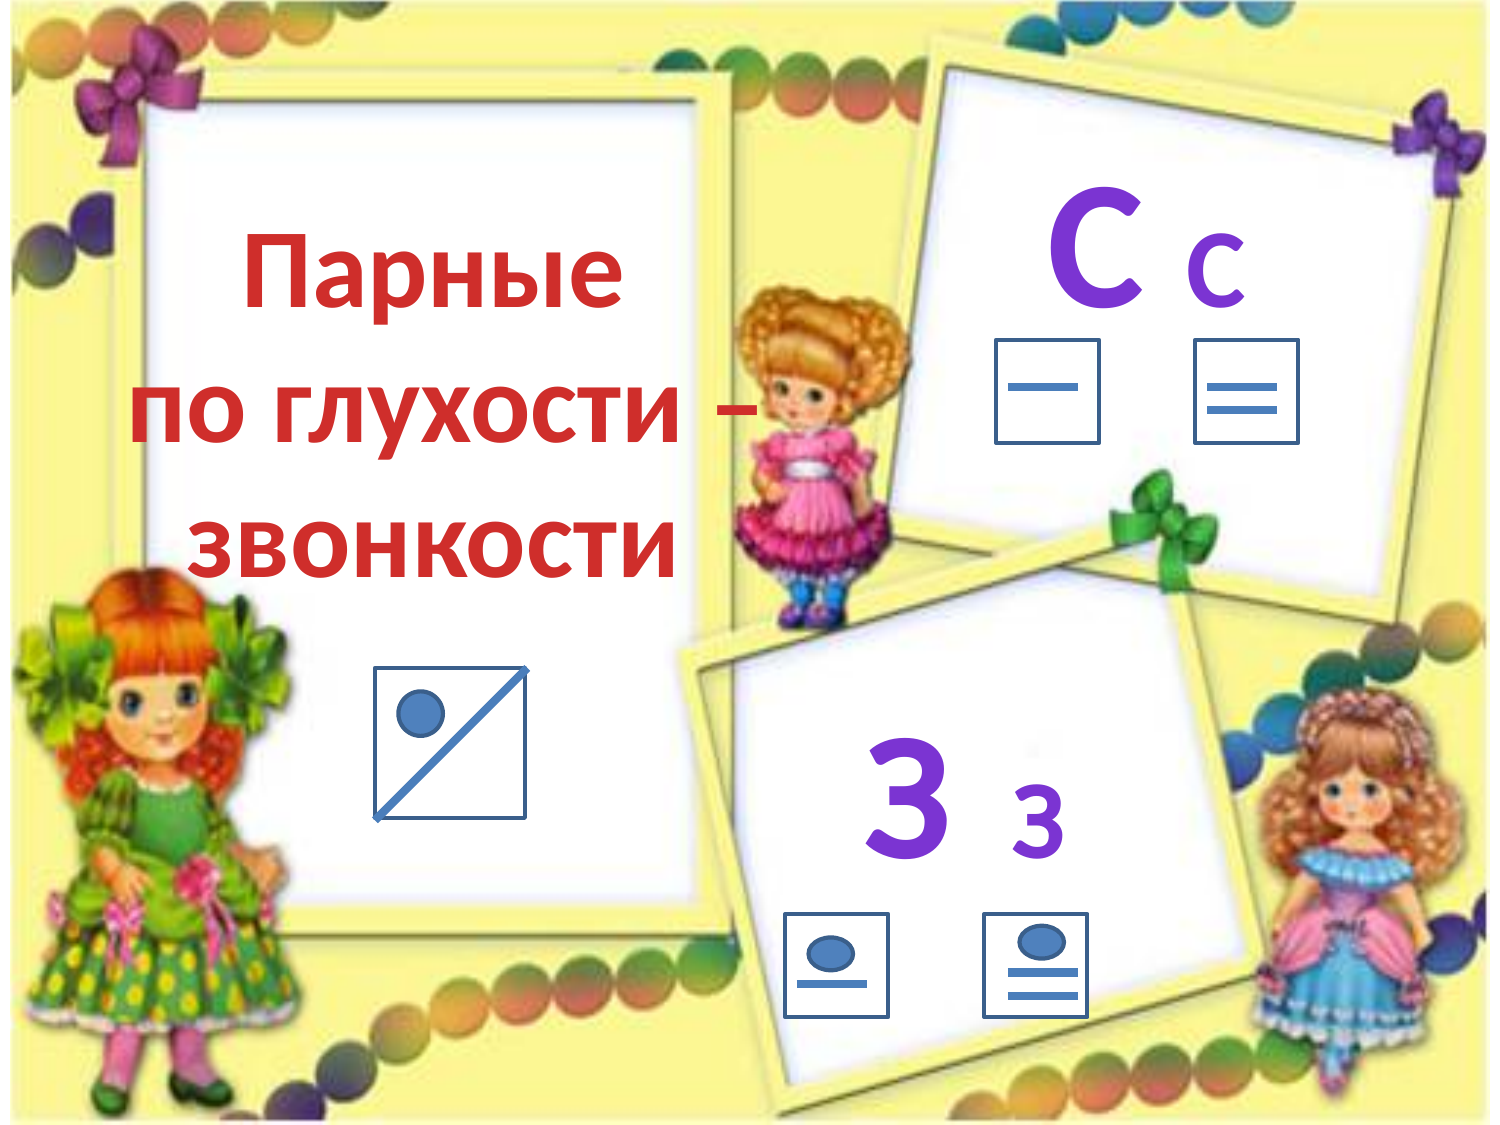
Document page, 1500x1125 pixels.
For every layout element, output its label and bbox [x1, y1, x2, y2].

picture [10, 0, 1490, 1125]
text_box [374, 667, 528, 821]
